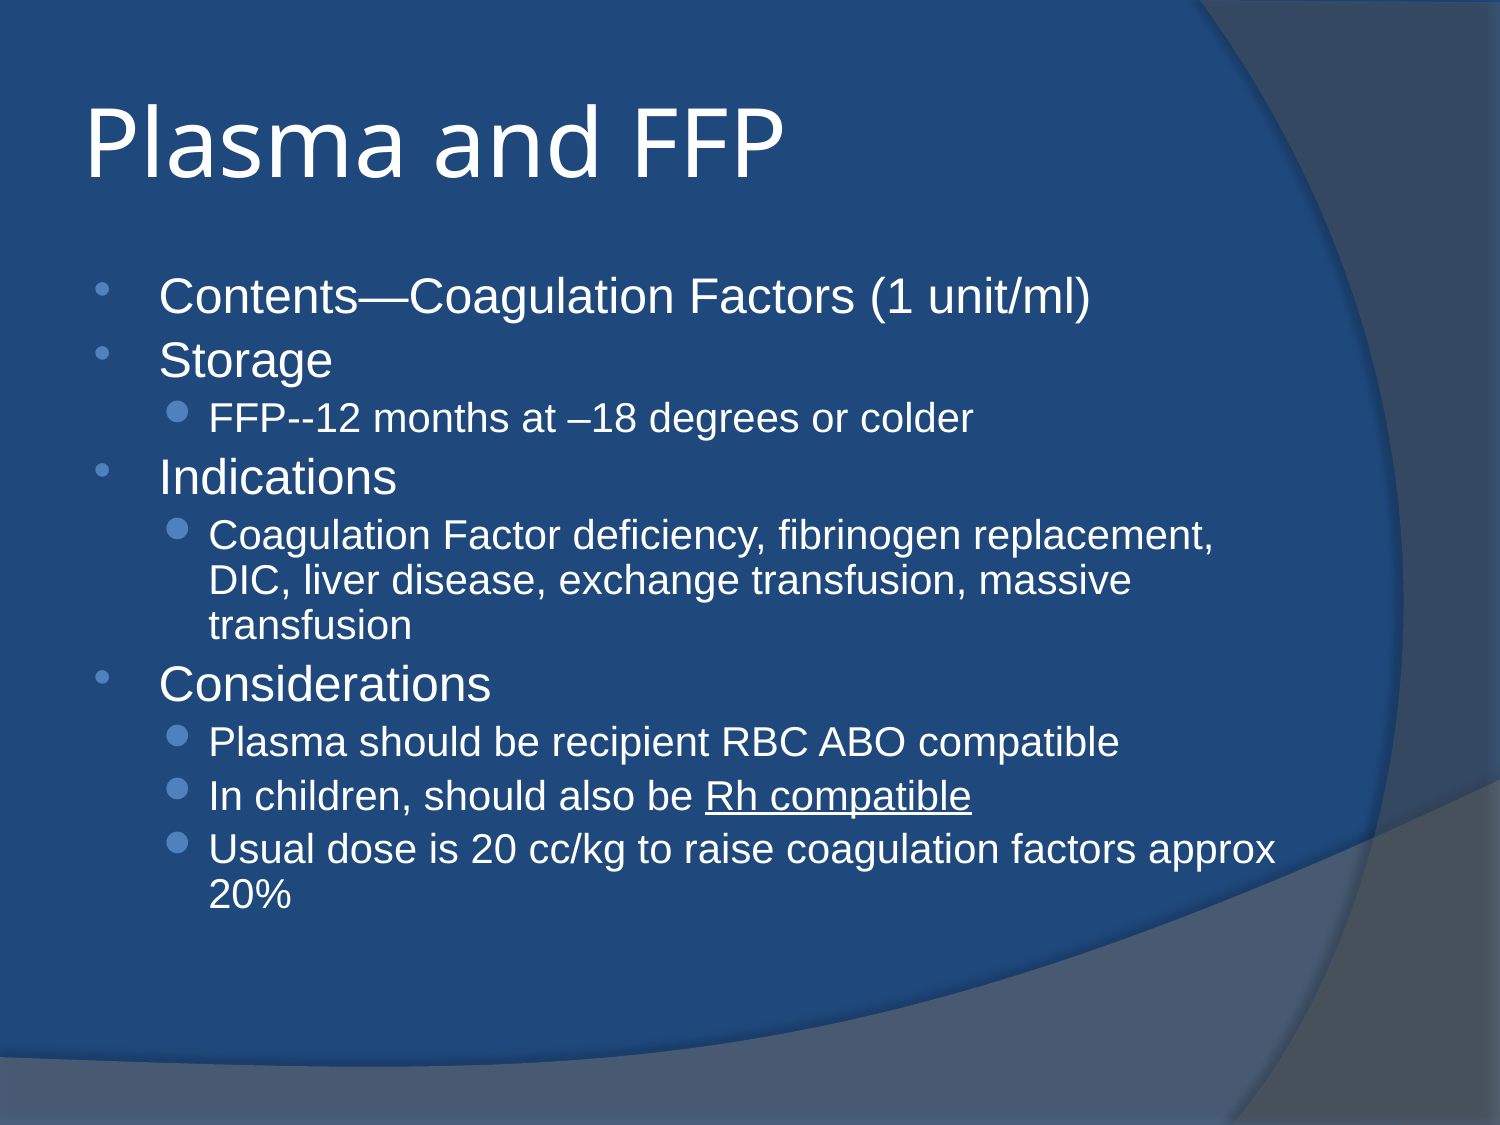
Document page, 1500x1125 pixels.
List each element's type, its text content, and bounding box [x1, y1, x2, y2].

list Contents—Coagulation Factors (1 unit/ml) Storage FFP--12 months at –18 degrees or colder Indications Coagulation Factor deficiency, fibrinogen replacement, DIC, liver disease, exchange transfusion, massive transfusion Considerations Plasma should be recipient RBC ABO compatible In children, should also be Rh compatible Usual dose is 20 cc/kg to raise coagulation factors approx 20% [75, 262, 1300, 1005]
title Plasma and FFP [75, 45, 1300, 233]
